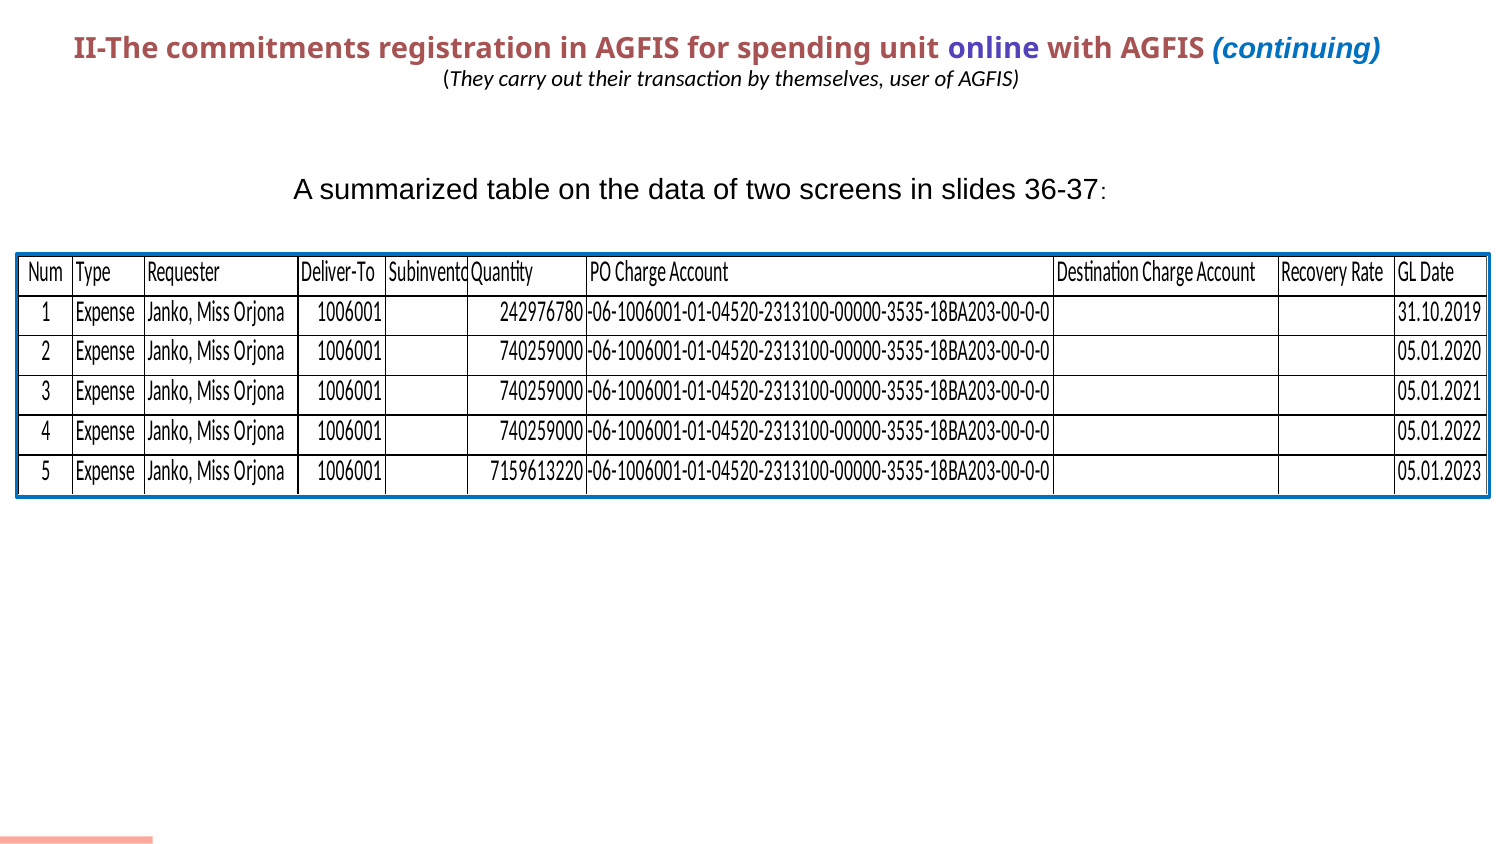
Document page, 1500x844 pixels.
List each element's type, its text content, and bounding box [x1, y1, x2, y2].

slide_number 38 [0, 837, 77, 844]
text_box [0, 192, 175, 837]
text_box A summarized table on the data of two screens in slides 36-37: [278, 163, 1185, 213]
text_box [1087, 0, 1500, 644]
picture [17, 255, 1488, 496]
text_box II-The commitments registration in AGFIS for spending unit online with AGFIS (continuing) (They carry out their transaction by themselves, user of AGFIS) [10, 21, 1453, 99]
